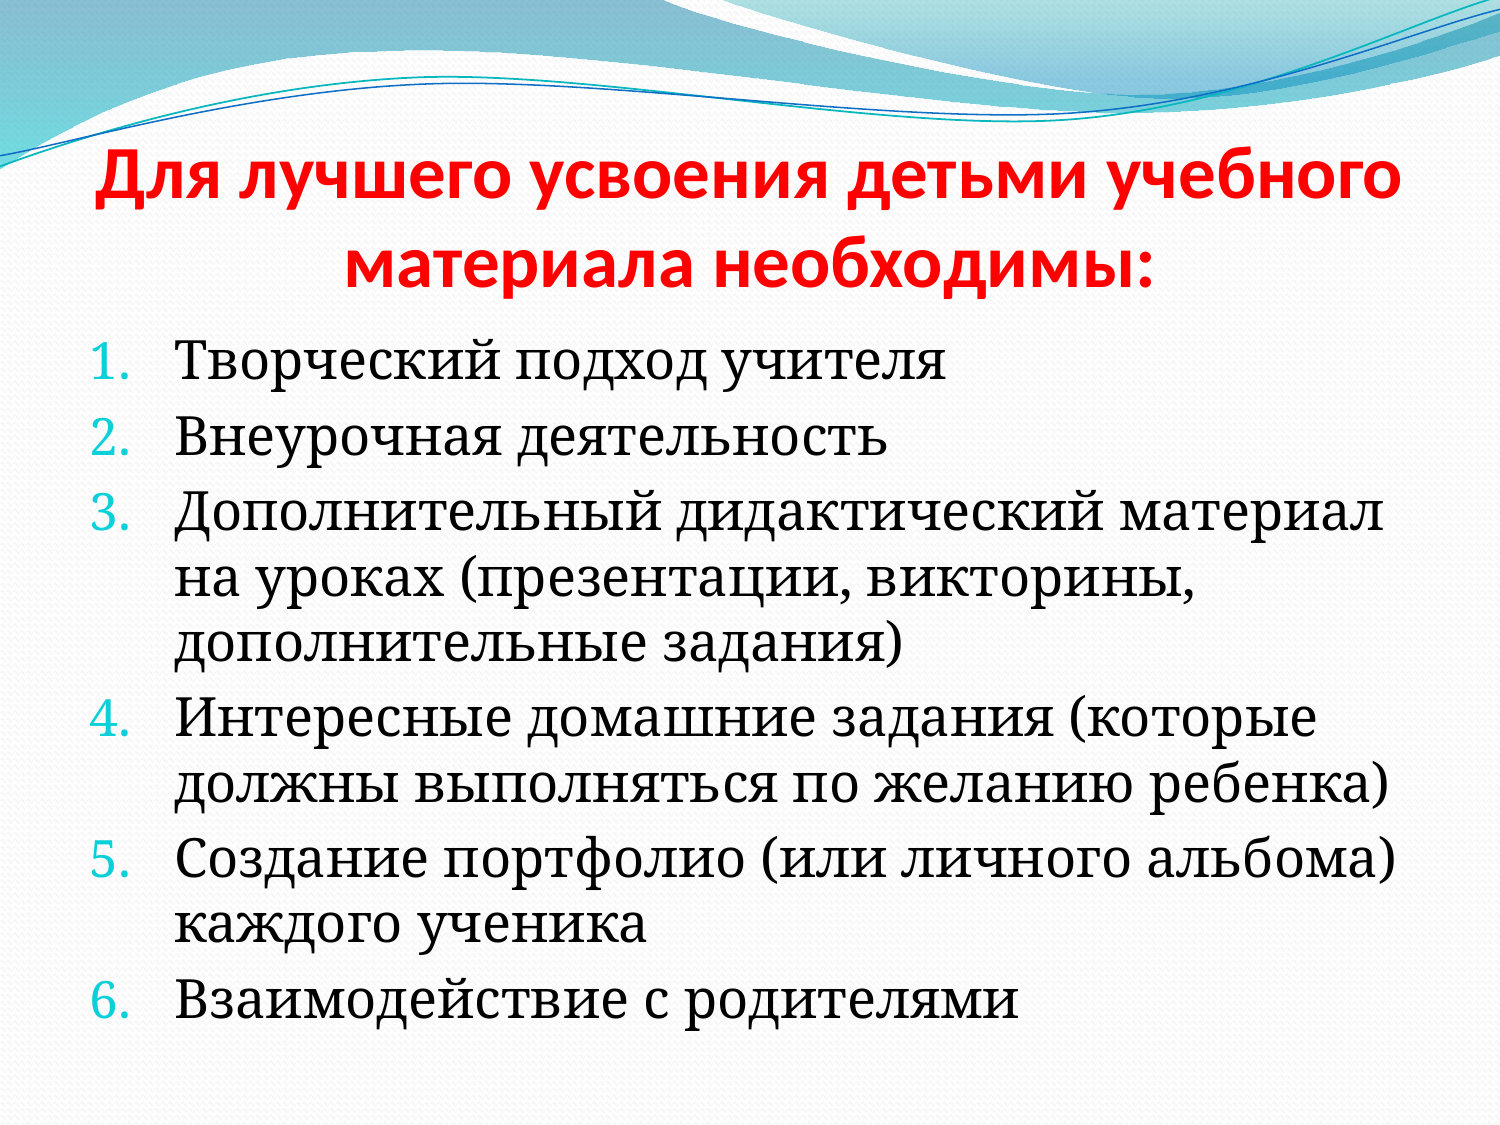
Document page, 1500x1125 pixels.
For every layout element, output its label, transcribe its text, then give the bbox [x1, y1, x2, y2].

list Творческий подход учителя Внеурочная деятельность Дополнительный дидактический материал на уроках (презентации, викторины, дополнительные задания) Интересные домашние задания (которые должны выполняться по желанию ребенка) Создание портфолио (или личного альбома) каждого ученика Взаимодействие с родителями [75, 317, 1425, 1038]
title Для лучшего усвоения детьми учебного материала необходимы: [75, 115, 1425, 303]
